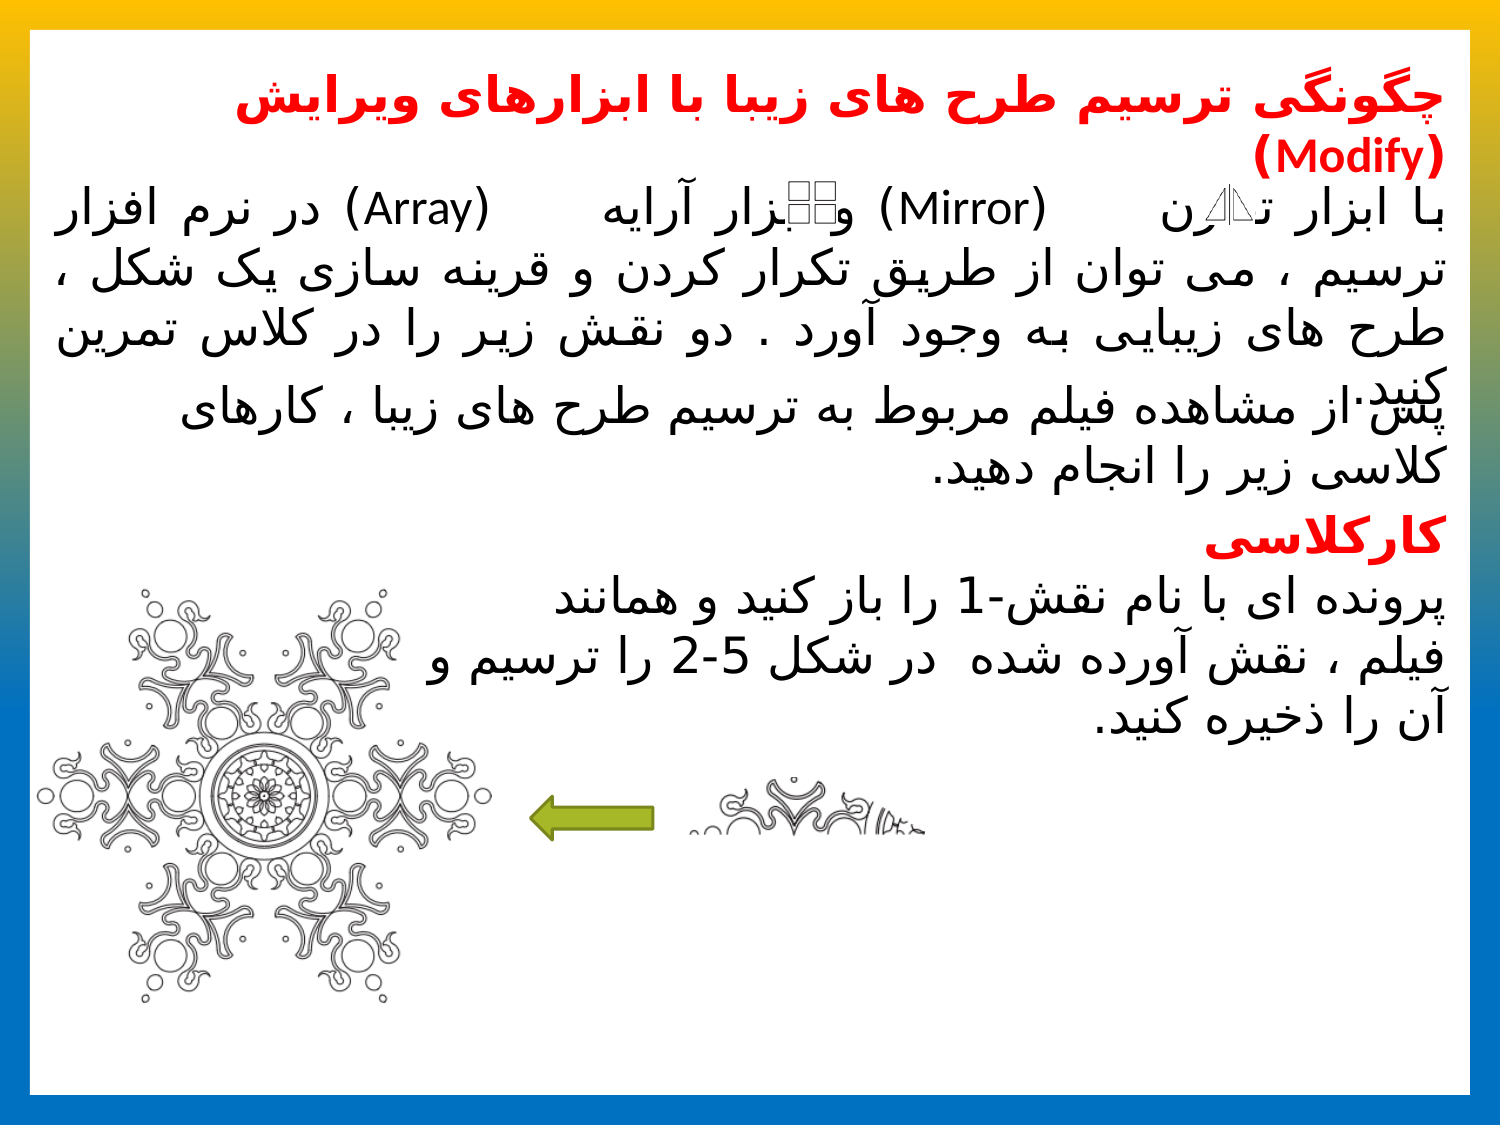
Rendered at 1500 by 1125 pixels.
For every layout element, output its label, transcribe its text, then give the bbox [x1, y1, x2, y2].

text_box با ابزار تقارن (Mirror) و ابزار آرایه (Array) در نرم افزار ترسیم ، می توان از طریق تکرار کردن و قرینه سازی یک شکل ، طرح های زیبایی به وجود آورد . دو نقش زیر را در کلاس تمرین کنید. [35, 190, 1462, 543]
text_box چگونگی ترسیم طرح های زیبا با ابزارهای ویرایش (Modify) [31, 55, 1462, 190]
picture [681, 777, 933, 841]
picture [784, 177, 838, 226]
text_box کارکلاسی پرونده ای با نام نقش-1 را باز کنید و همانند فیلم ، نقش آورده شده در شکل 5-2 را ترسیم و آن را ذخیره کنید. [403, 496, 1462, 811]
picture [35, 583, 492, 1010]
text_box پس از مشاهده فیلم مربوط به ترسیم طرح های زیبا ، کارهای کلاسی زیر را انجام دهید. [94, 366, 1462, 502]
picture [1201, 181, 1256, 226]
text_box [529, 794, 655, 842]
